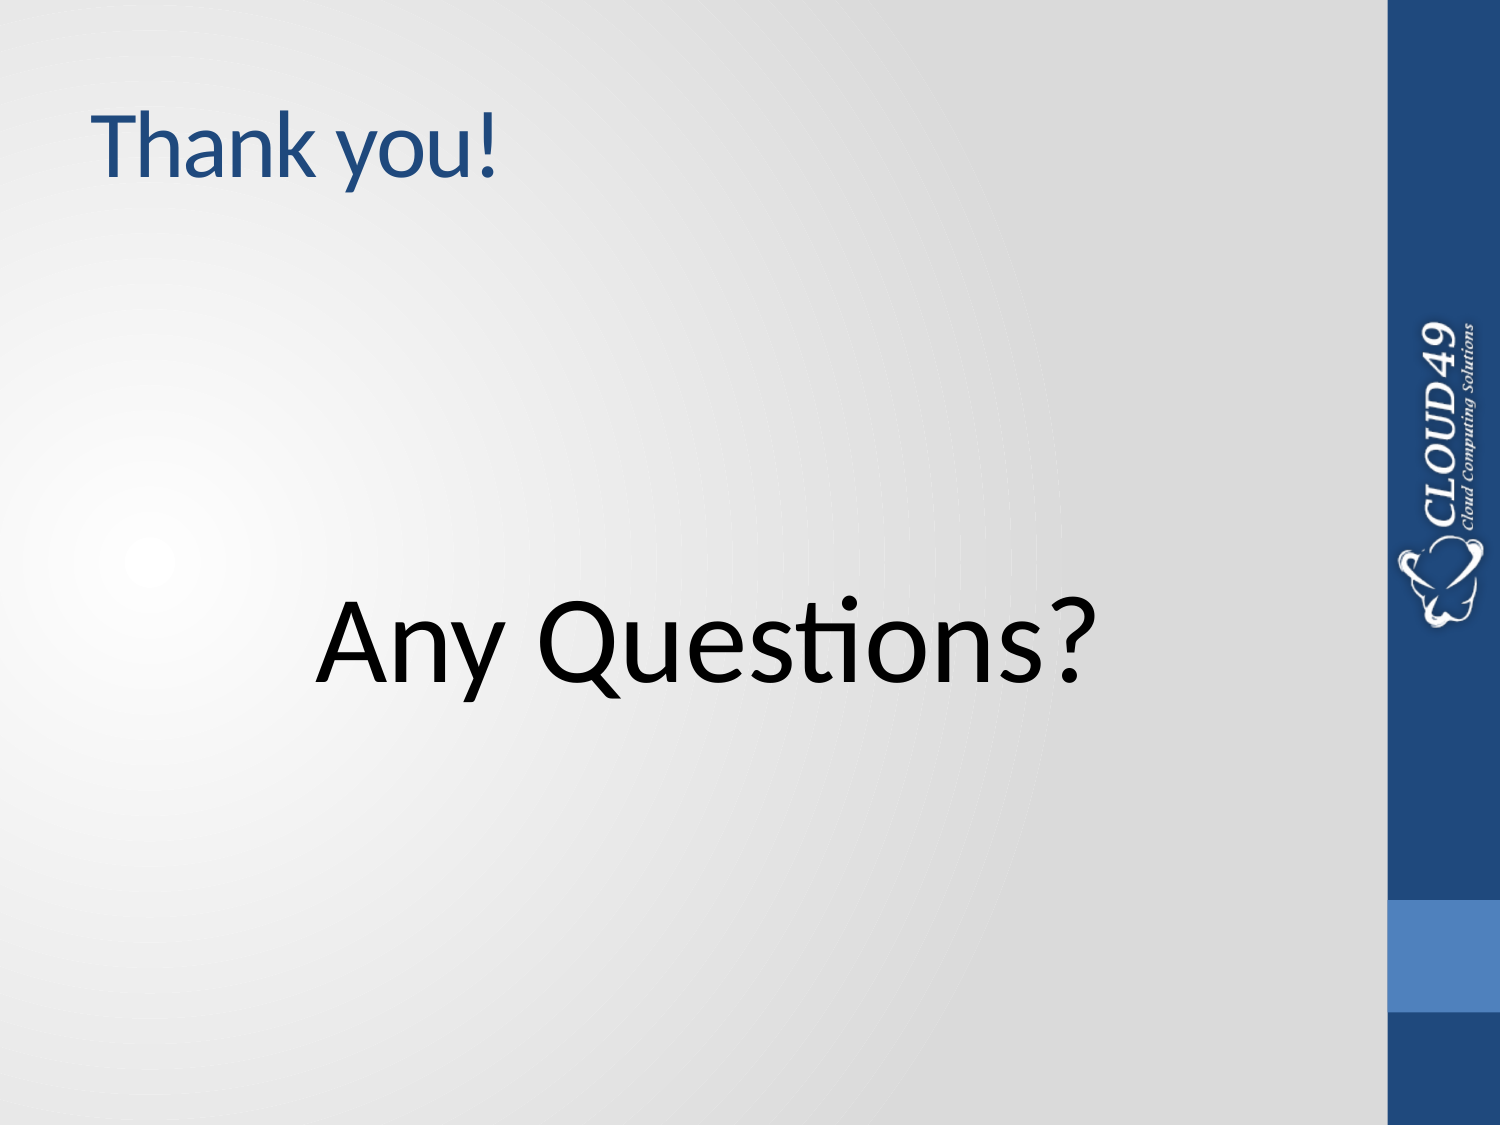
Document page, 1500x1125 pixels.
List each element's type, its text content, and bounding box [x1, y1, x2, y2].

picture [1378, 0, 1500, 654]
list Any Questions? [75, 549, 1325, 900]
title Thank you! [75, 45, 1325, 233]
